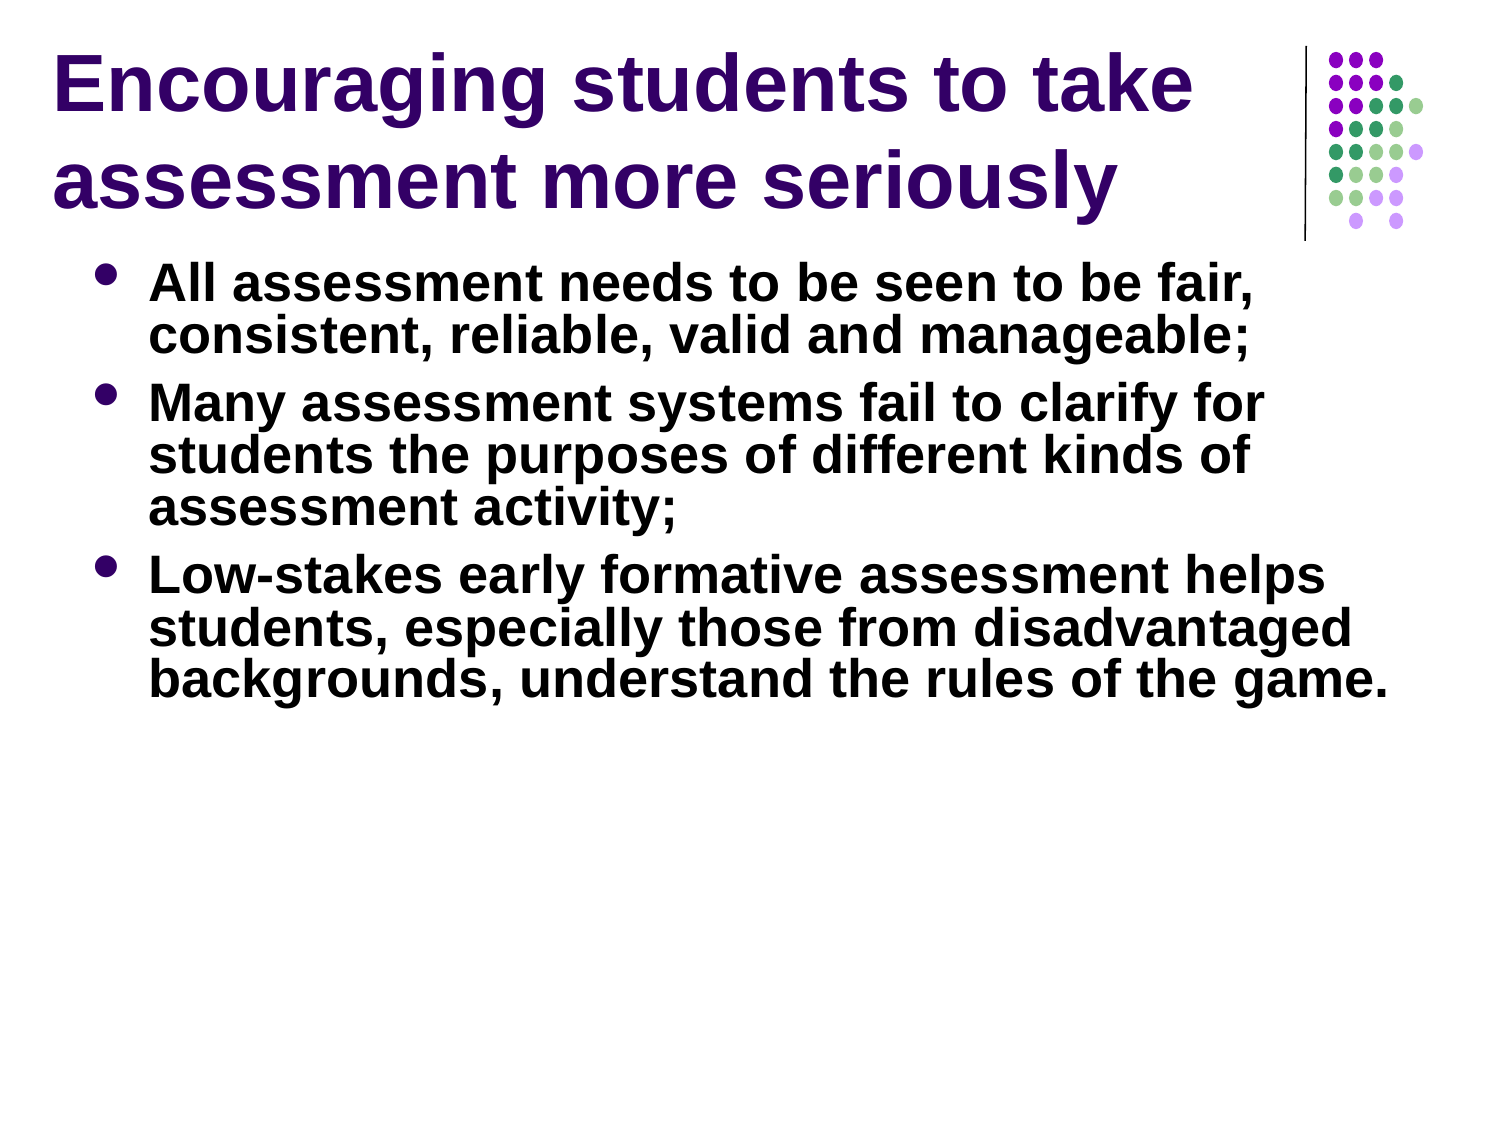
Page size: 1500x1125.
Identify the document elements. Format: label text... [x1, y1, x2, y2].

list All assessment needs to be seen to be fair, consistent, reliable, valid and manageable; Many assessment systems fail to clarify for students the purposes of different kinds of assessment activity; Low-stakes early formative assessment helps students, especially those from disadvantaged backgrounds, understand the rules of the game. [76, 252, 1427, 1039]
title Encouraging students to take assessment more seriously [37, 45, 1450, 233]
